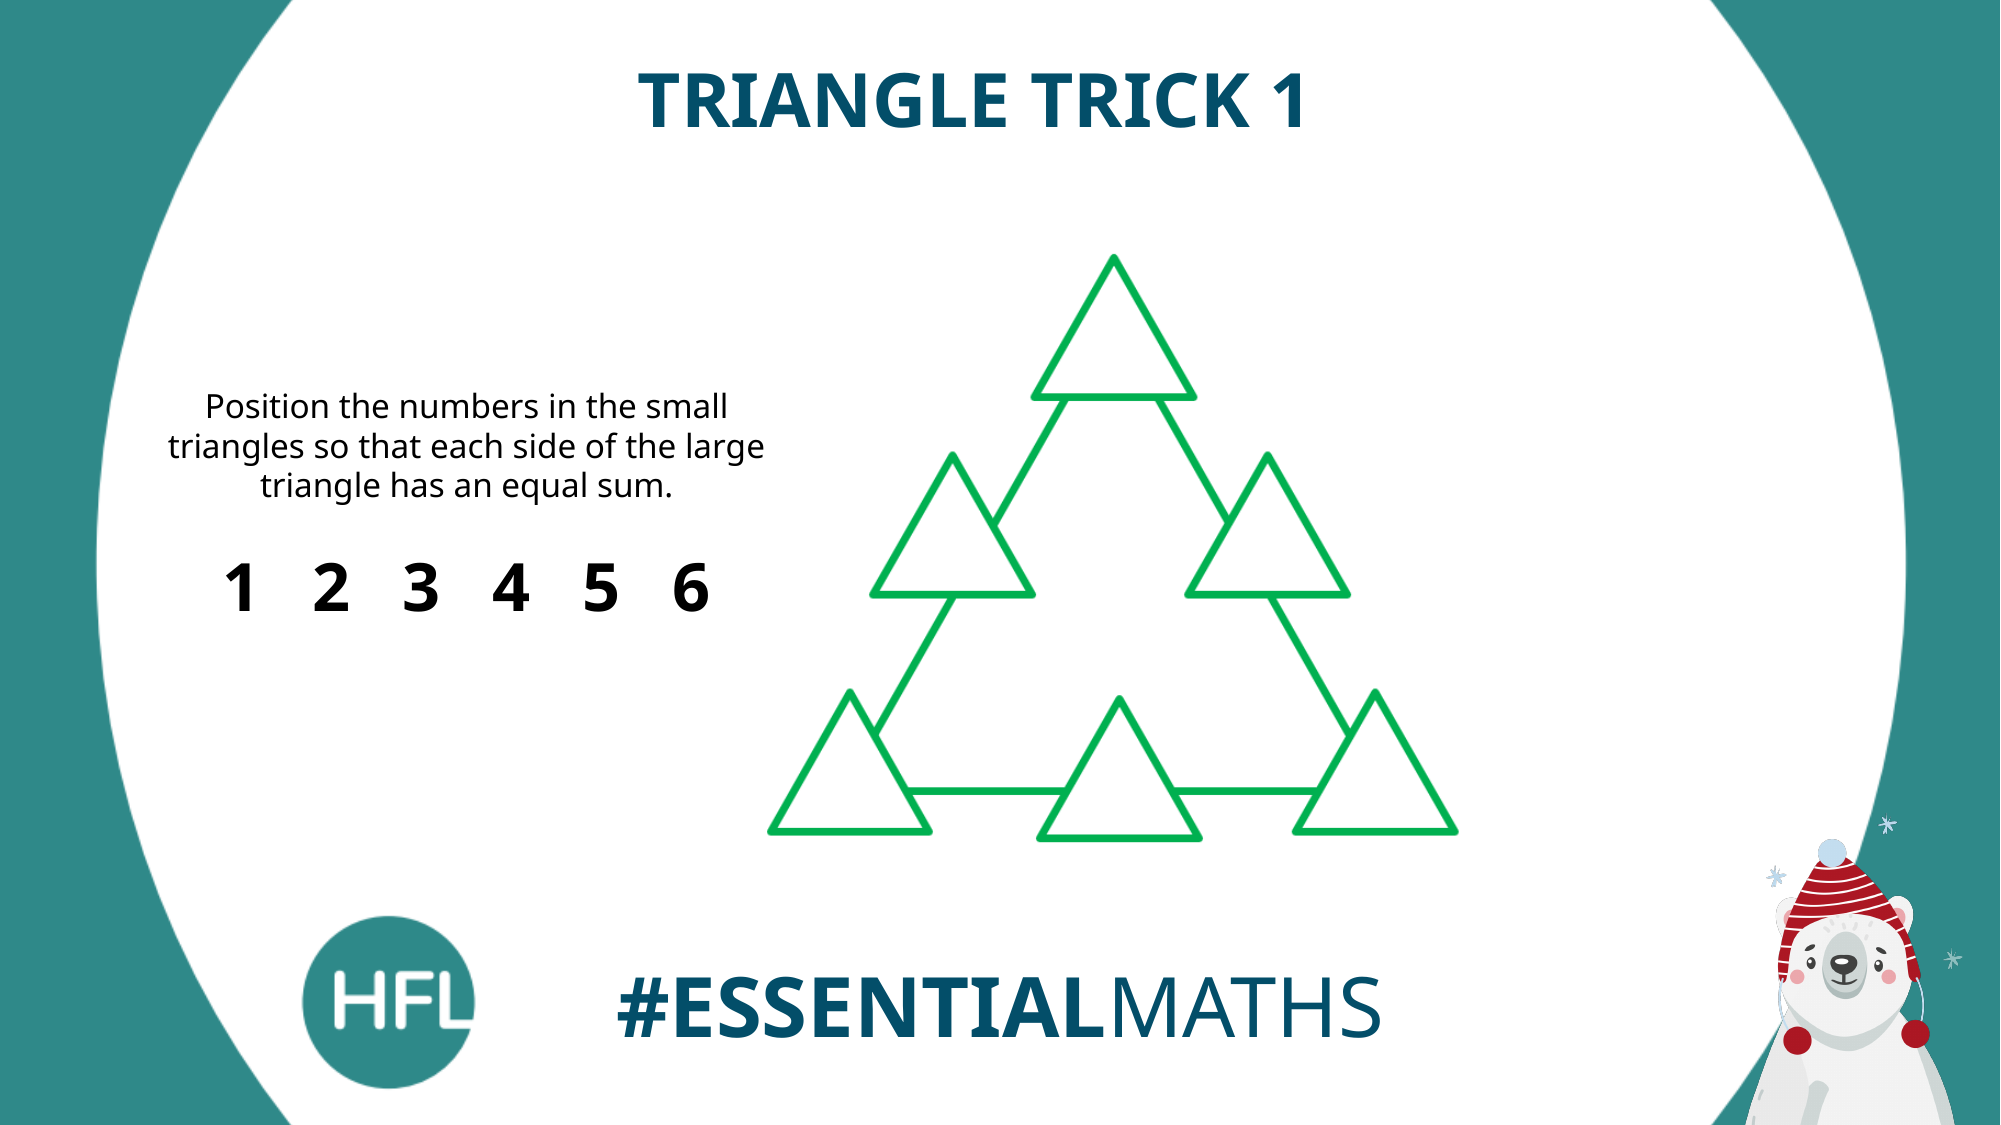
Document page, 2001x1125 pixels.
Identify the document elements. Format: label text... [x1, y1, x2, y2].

text_box Position the numbers in the small triangles so that each side of the large triangle has an equal sum. 1 2 3 4 5 6 [131, 377, 727, 632]
picture [732, 243, 1473, 852]
picture [1743, 786, 1965, 1125]
text_box TRIANGLE TRICK 1 [246, 2, 1724, 192]
